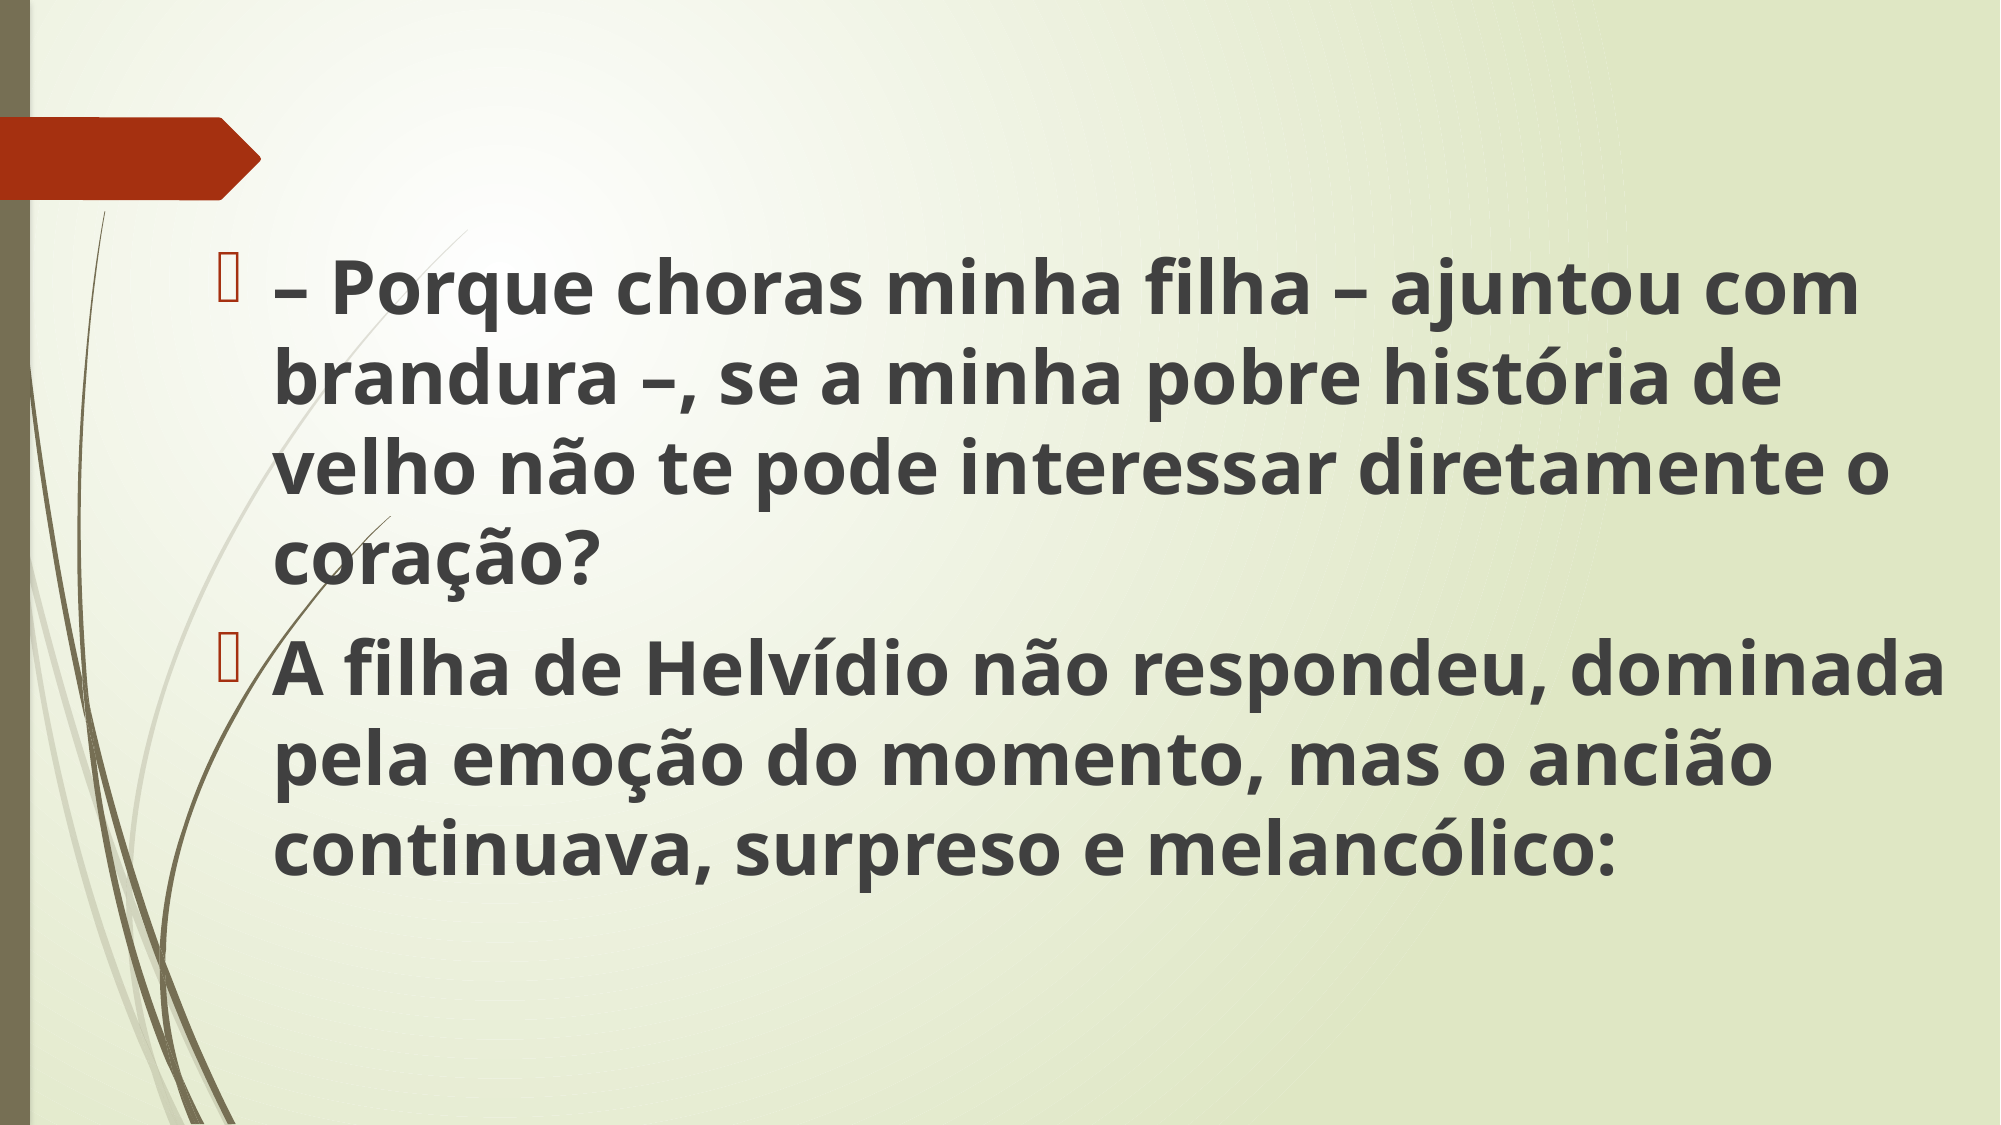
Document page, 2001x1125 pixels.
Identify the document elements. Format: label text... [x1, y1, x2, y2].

list – Porque choras minha filha – ajuntou com brandura –, se a minha pobre história de velho não te pode interessar diretamente o coração? A filha de Helvídio não respondeu, dominada pela emoção do momento, mas o ancião continuava, surpreso e melancólico: [201, 0, 2000, 1125]
